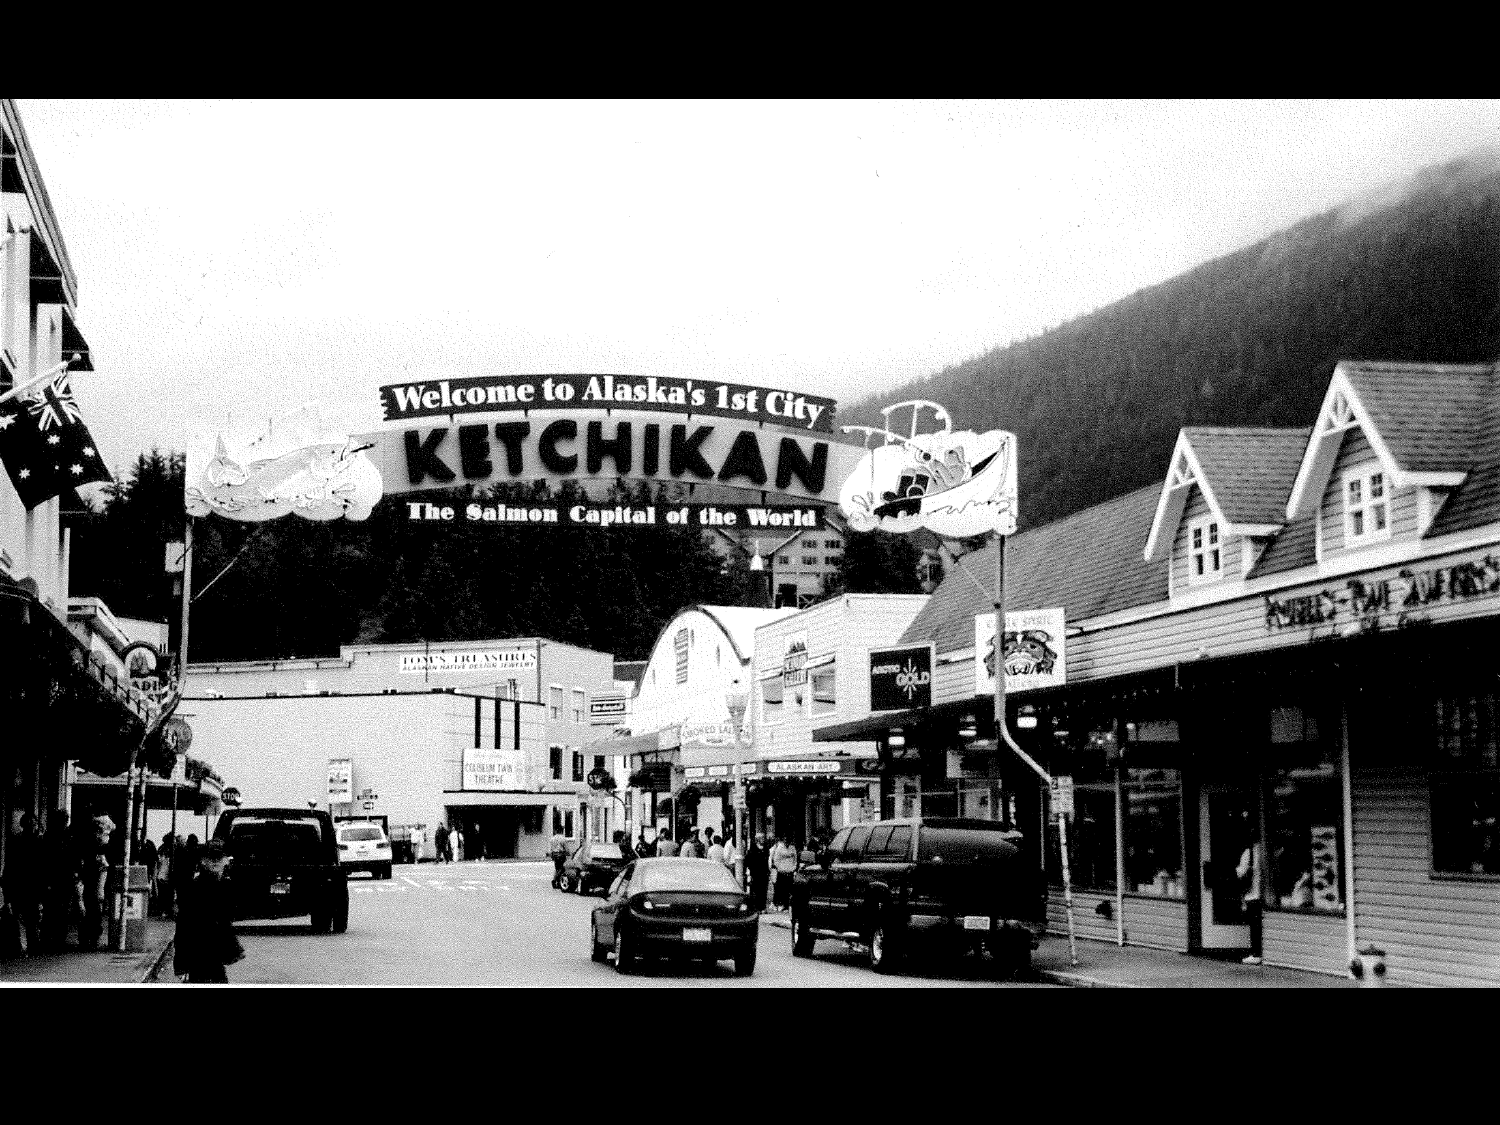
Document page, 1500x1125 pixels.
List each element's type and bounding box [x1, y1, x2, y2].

list [0, 99, 1500, 988]
